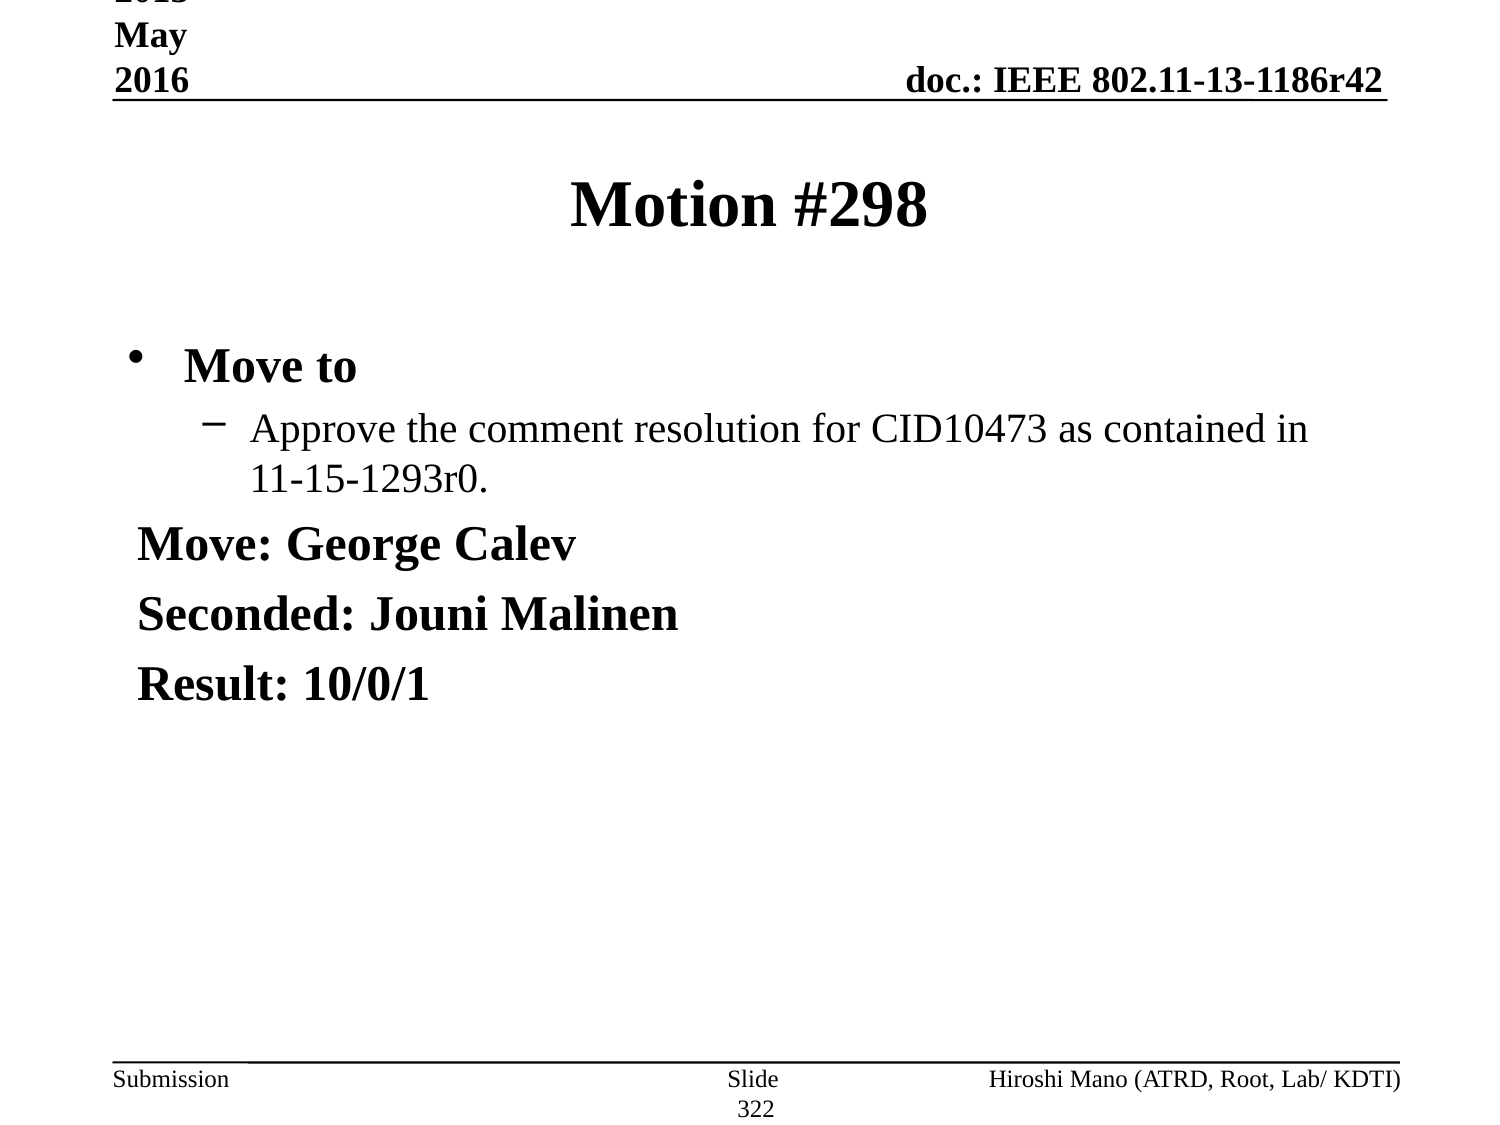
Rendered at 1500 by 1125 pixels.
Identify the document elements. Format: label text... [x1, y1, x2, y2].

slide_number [114, 54, 269, 101]
footer Hiroshi Mano (ATRD, Root, Lab/ KDTI) [984, 1061, 1402, 1093]
list Move to Approve the comment resolution for CID10473 as contained in 11-15-1293r0. Move: George Calev Seconded: Jouni Malinen Result: 10/0/1 [112, 324, 1388, 1001]
slide_number Slide 322 [712, 1061, 800, 1093]
title Motion #298 [112, 112, 1388, 288]
